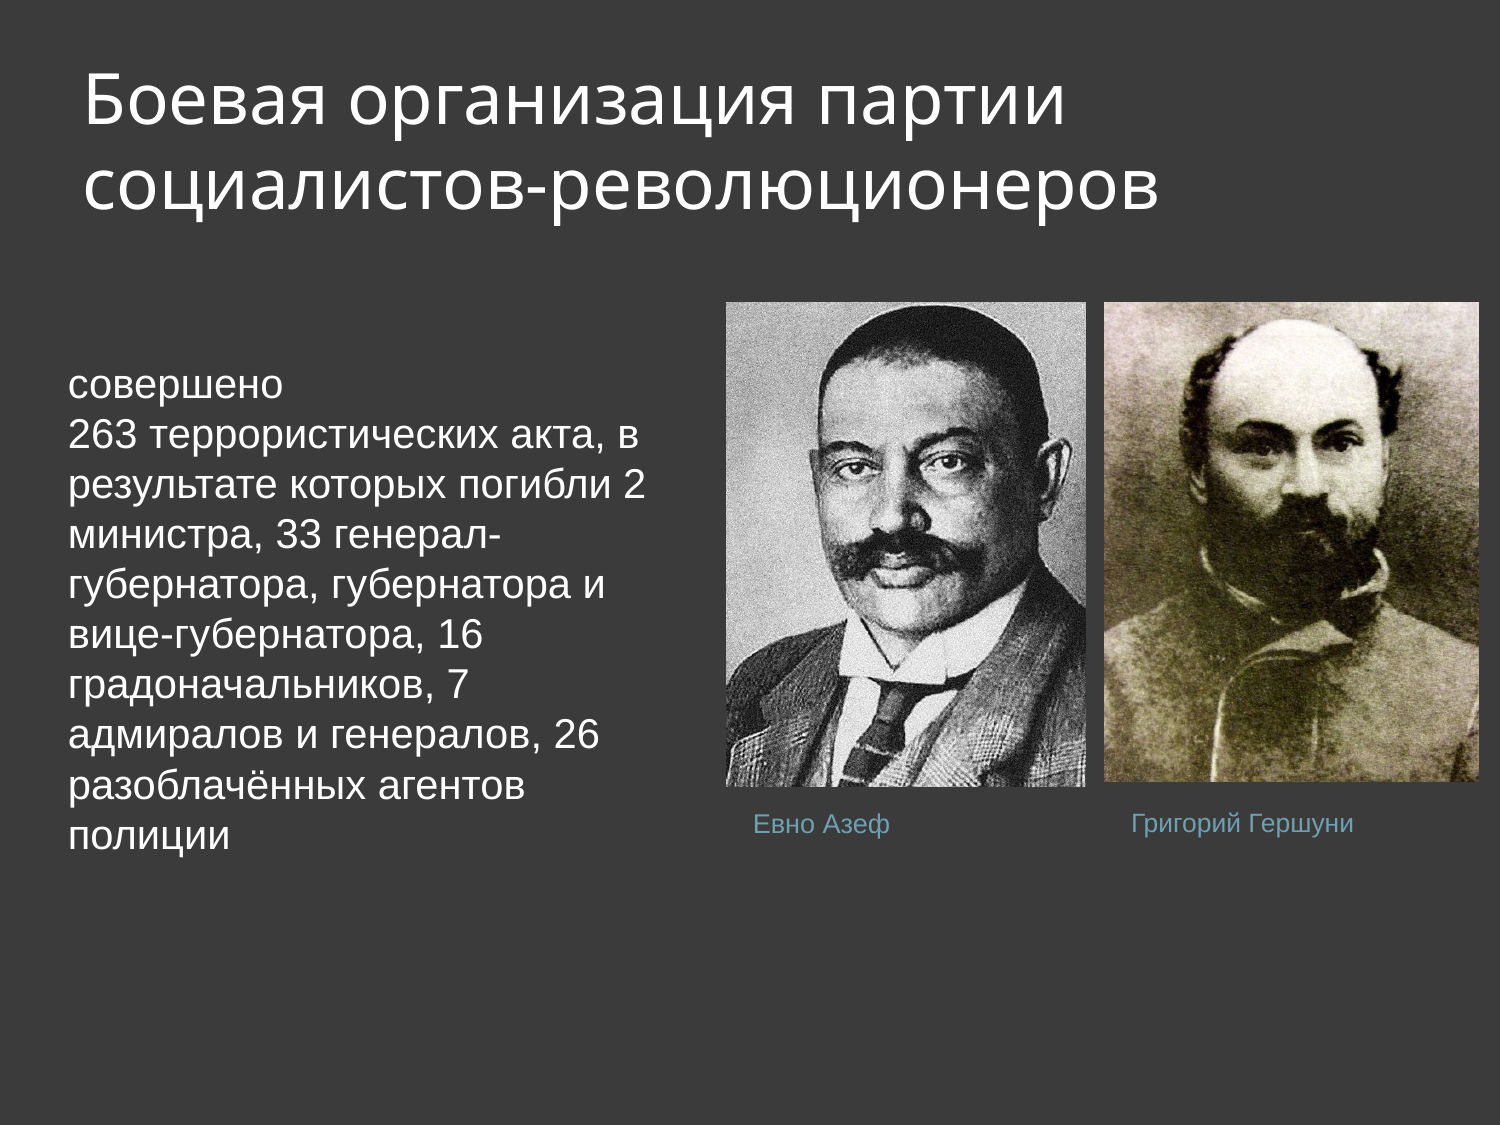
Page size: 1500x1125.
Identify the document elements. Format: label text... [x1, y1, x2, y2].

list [726, 302, 1087, 787]
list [1104, 302, 1479, 782]
text_box совершено 263 террористических акта, в результате которых погибли 2 министра, 33 генерал-губернатора, губернатора и вице-губернатора, 16 градоначальников, 7 адмиралов и генералов, 26 разоблачённых агентов полиции [53, 349, 668, 865]
list Григорий Гершуни [1116, 798, 1477, 846]
list Евно Азеф [738, 798, 1046, 846]
title Боевая организация партии социалистов-революционеров [75, 44, 1425, 233]
